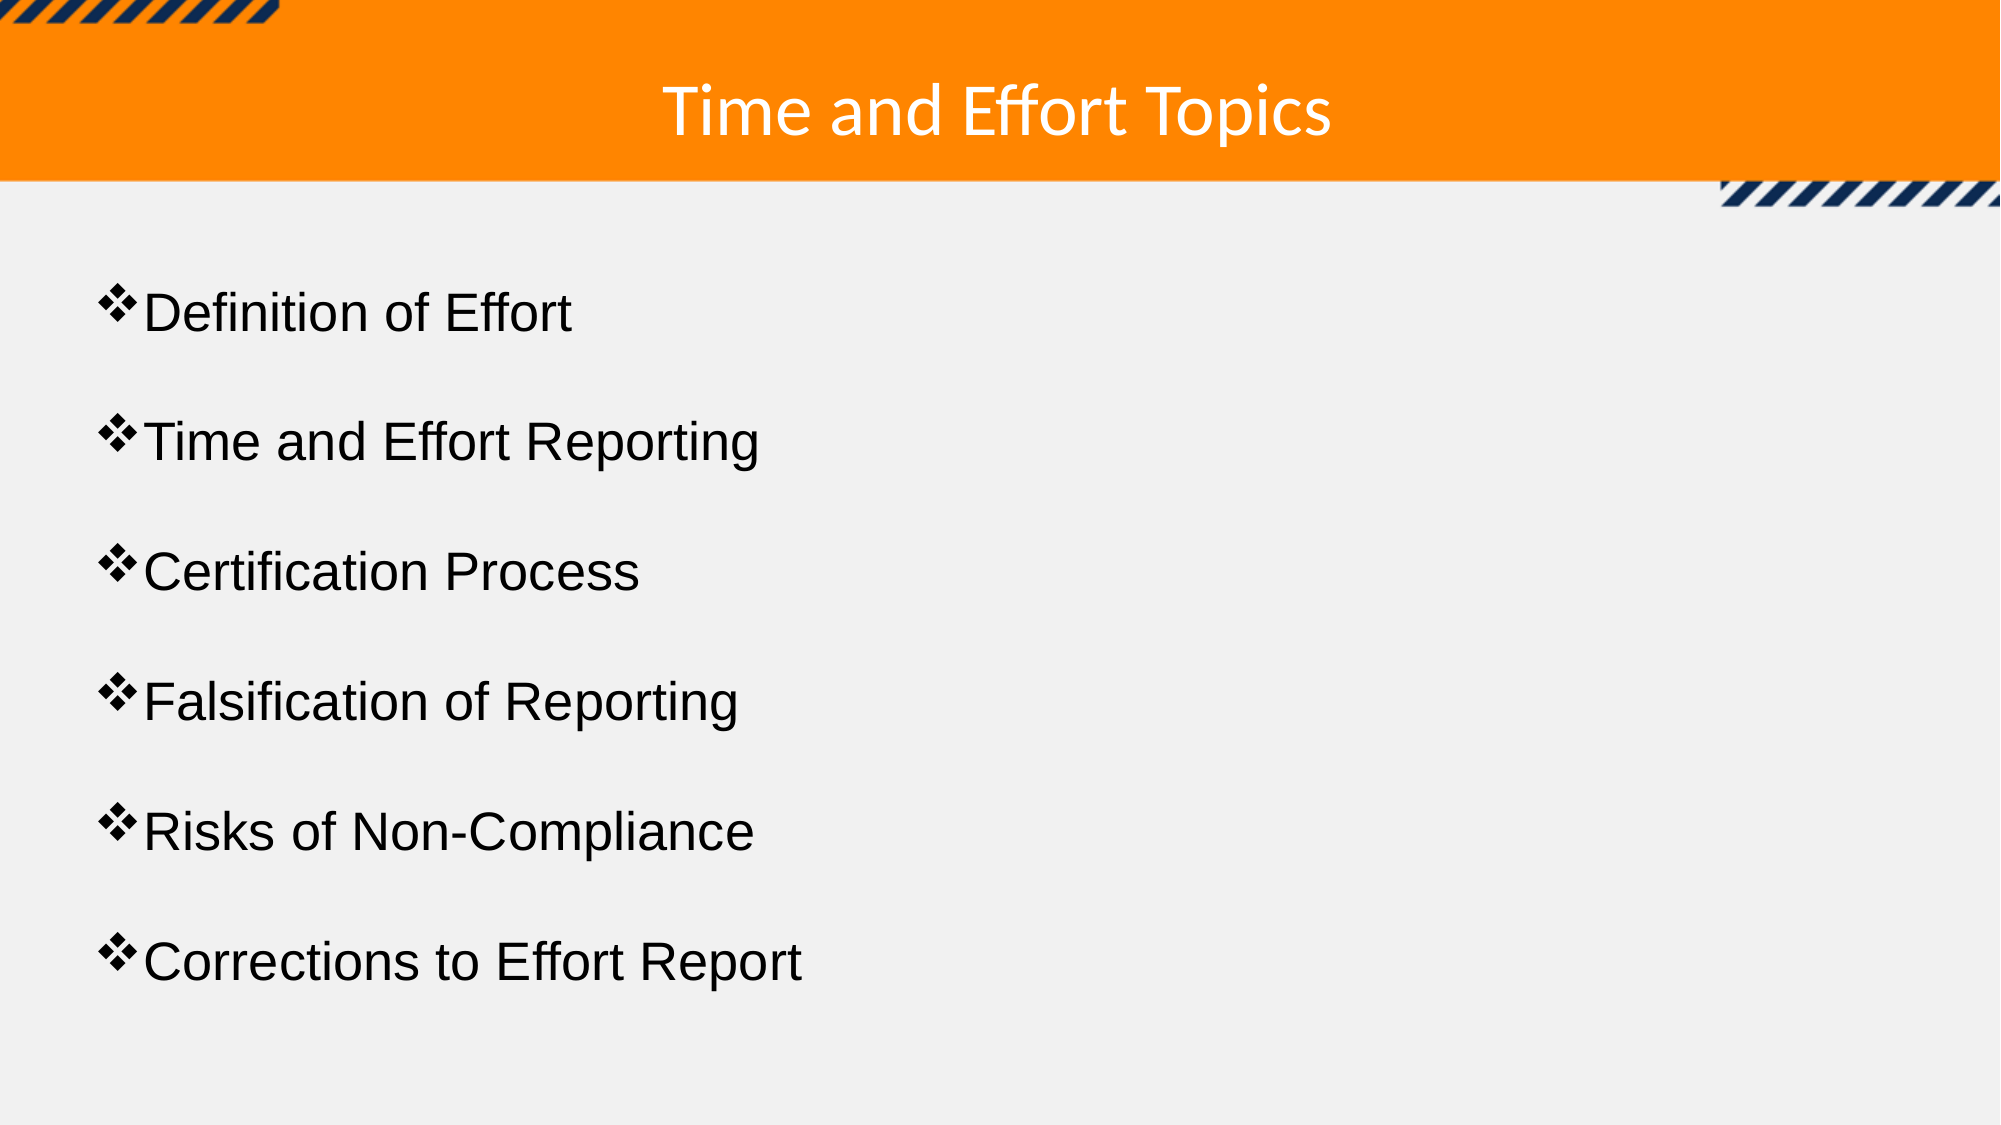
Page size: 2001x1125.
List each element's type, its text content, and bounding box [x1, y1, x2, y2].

text_box Definition of Effort Time and Effort Reporting Certification Process Falsification of Reporting Risks of Non-Compliance Corrections to Effort Report [78, 269, 1015, 999]
text_box Time and Effort Topics [29, 53, 1967, 159]
picture [0, 0, 2000, 1125]
